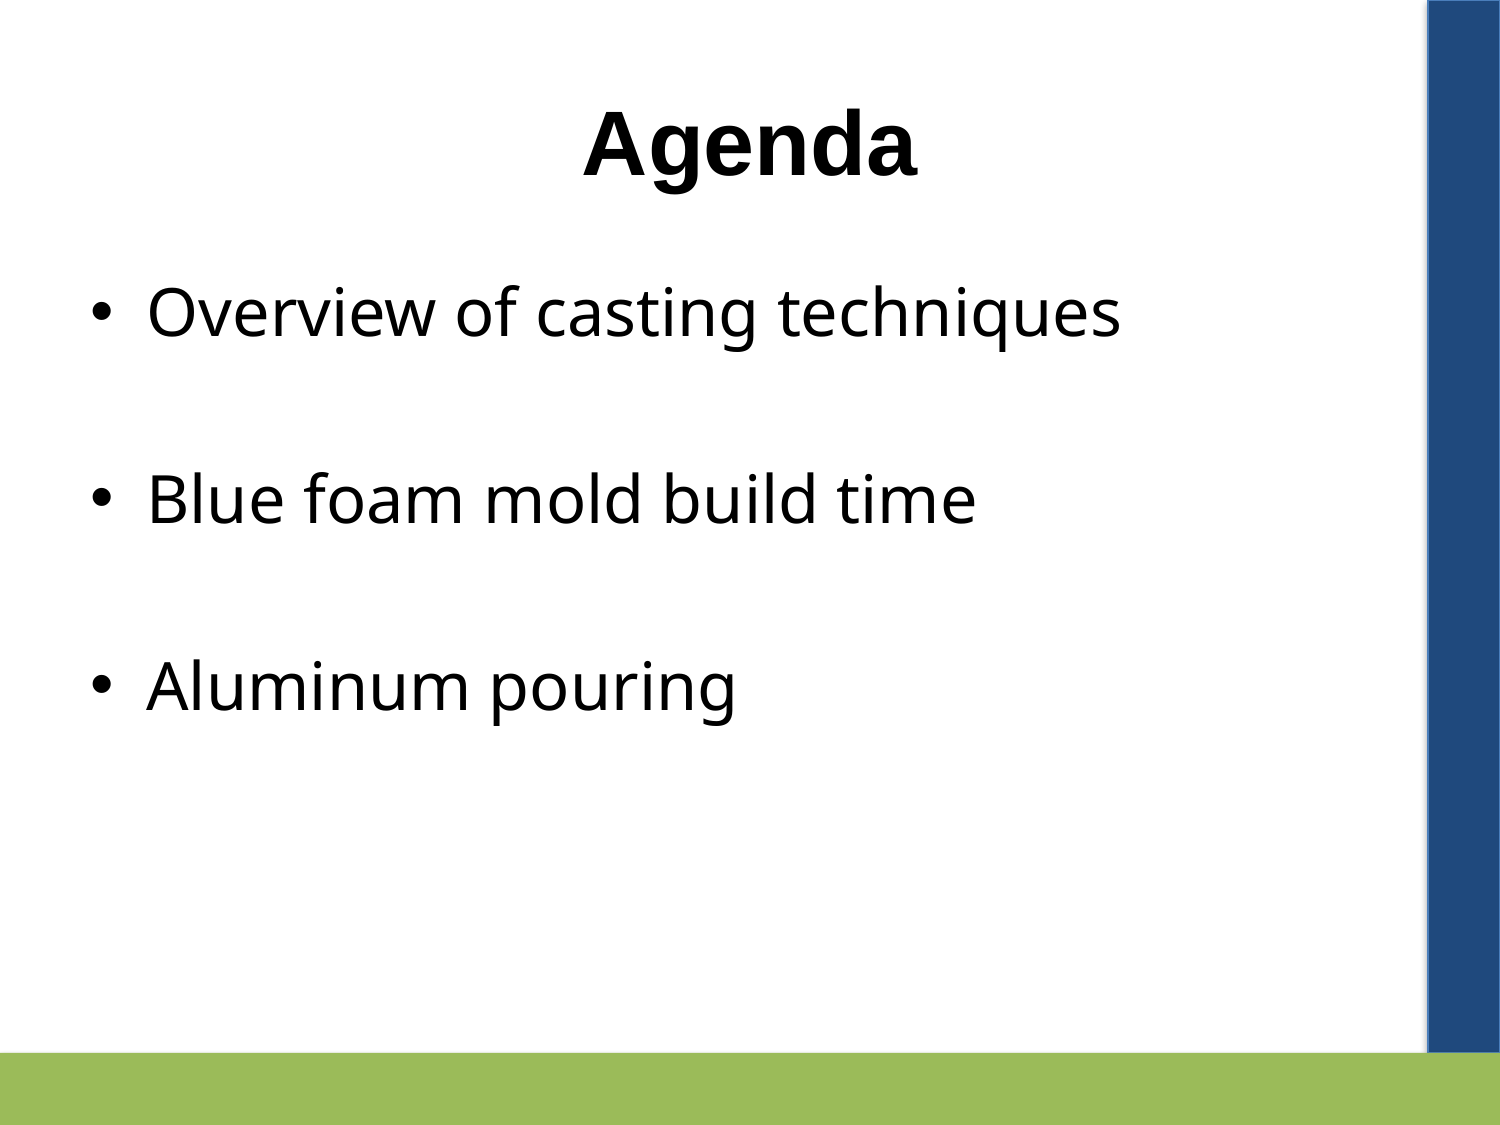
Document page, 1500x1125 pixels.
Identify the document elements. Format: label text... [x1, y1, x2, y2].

text_box [0, 1052, 1500, 1125]
list Overview of casting techniques Blue foam mold build time Aluminum pouring [75, 262, 1422, 1005]
title Agenda [75, 45, 1422, 233]
text_box [1427, 0, 1500, 1052]
